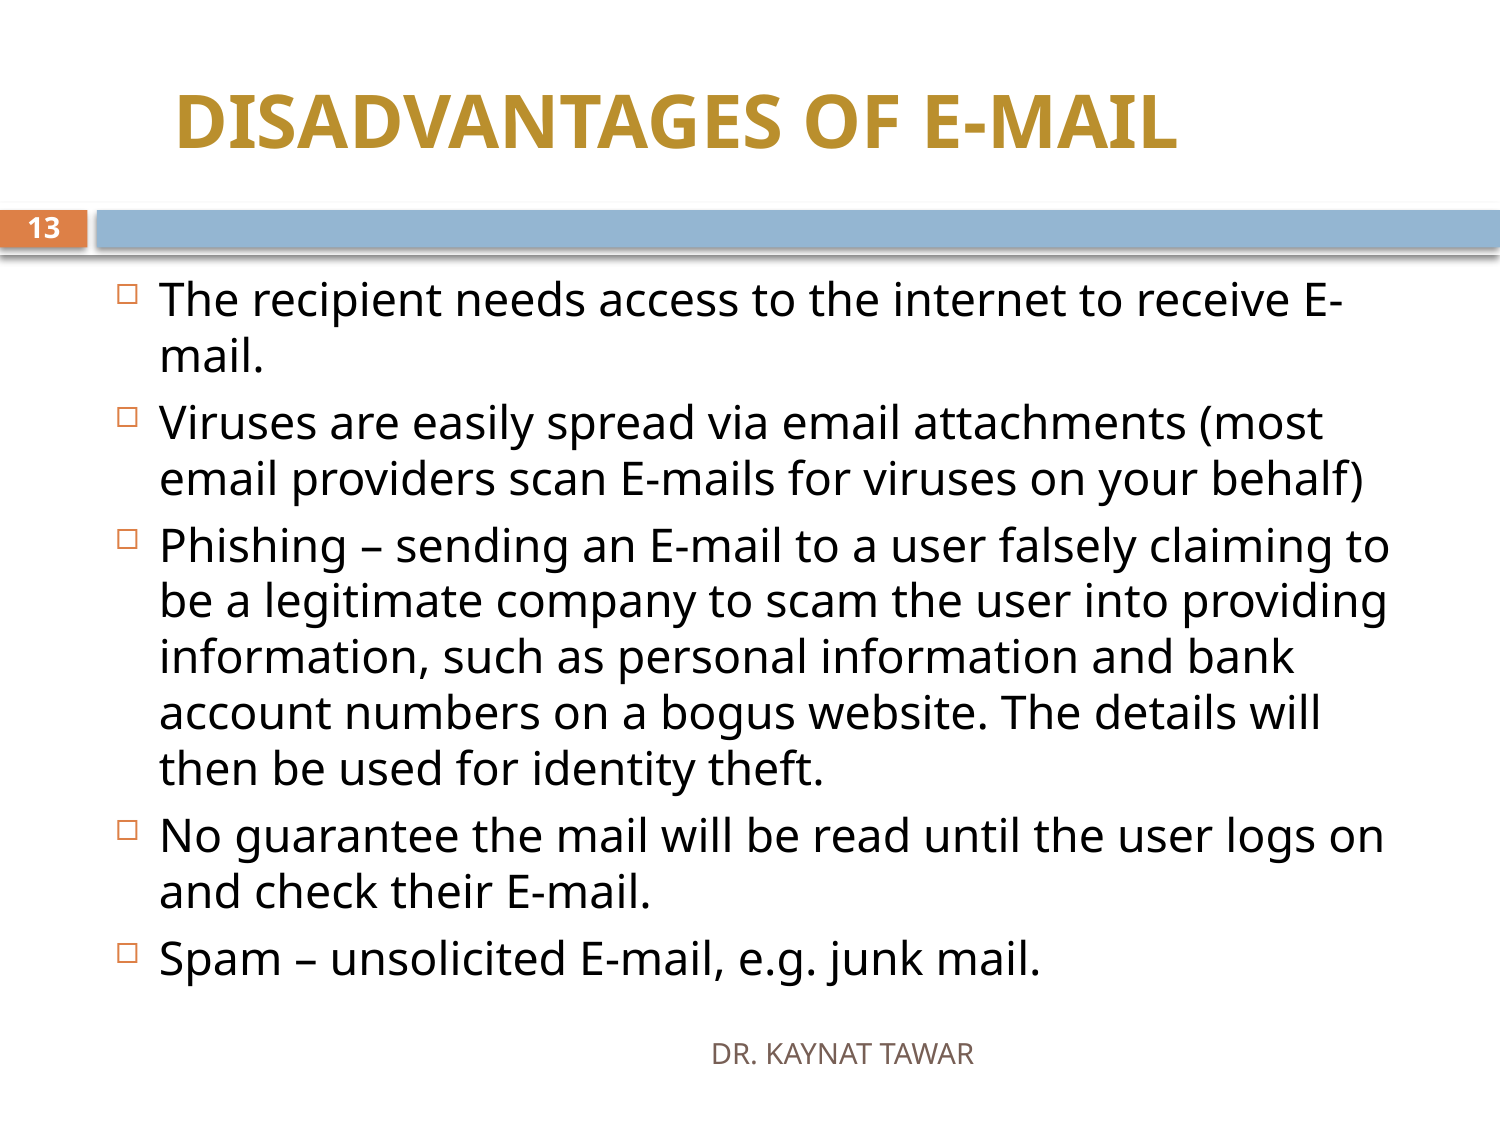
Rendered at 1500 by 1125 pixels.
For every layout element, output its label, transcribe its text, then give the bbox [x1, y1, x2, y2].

list The recipient needs access to the internet to receive E-mail. Viruses are easily spread via email attachments (most email providers scan E-mails for viruses on your behalf) Phishing – sending an E-mail to a user falsely claiming to be a legitimate company to scam the user into providing information, such as personal information and bank account numbers on a bogus website. The details will then be used for identity theft. No guarantee the mail will be read until the user logs on and check their E-mail. Spam – unsolicited E-mail, e.g. junk mail. [100, 262, 1438, 1000]
footer DR. KAYNAT TAWAR [99, 1024, 990, 1085]
slide_number 13 [0, 208, 88, 249]
title DISADVANTAGES OF E-MAIL [100, 37, 1438, 200]
